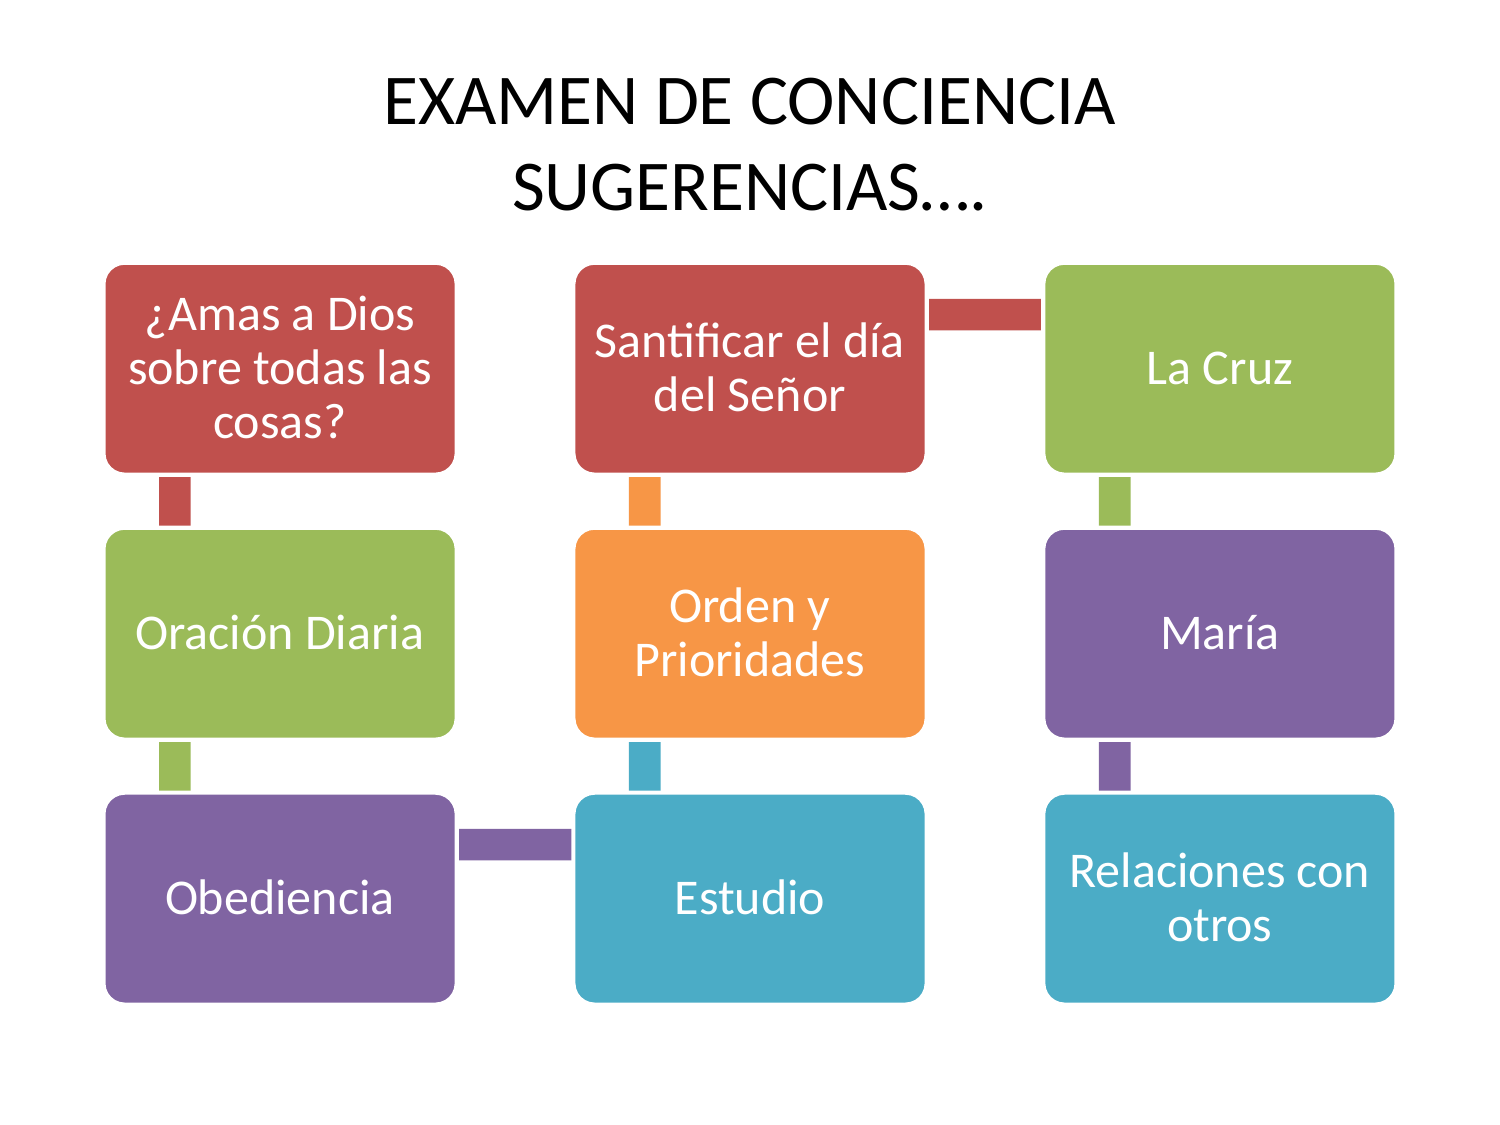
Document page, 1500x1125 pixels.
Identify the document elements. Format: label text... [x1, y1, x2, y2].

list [74, 262, 1426, 1006]
title EXAMEN DE CONCIENCIA SUGERENCIAS…. [75, 45, 1425, 233]
